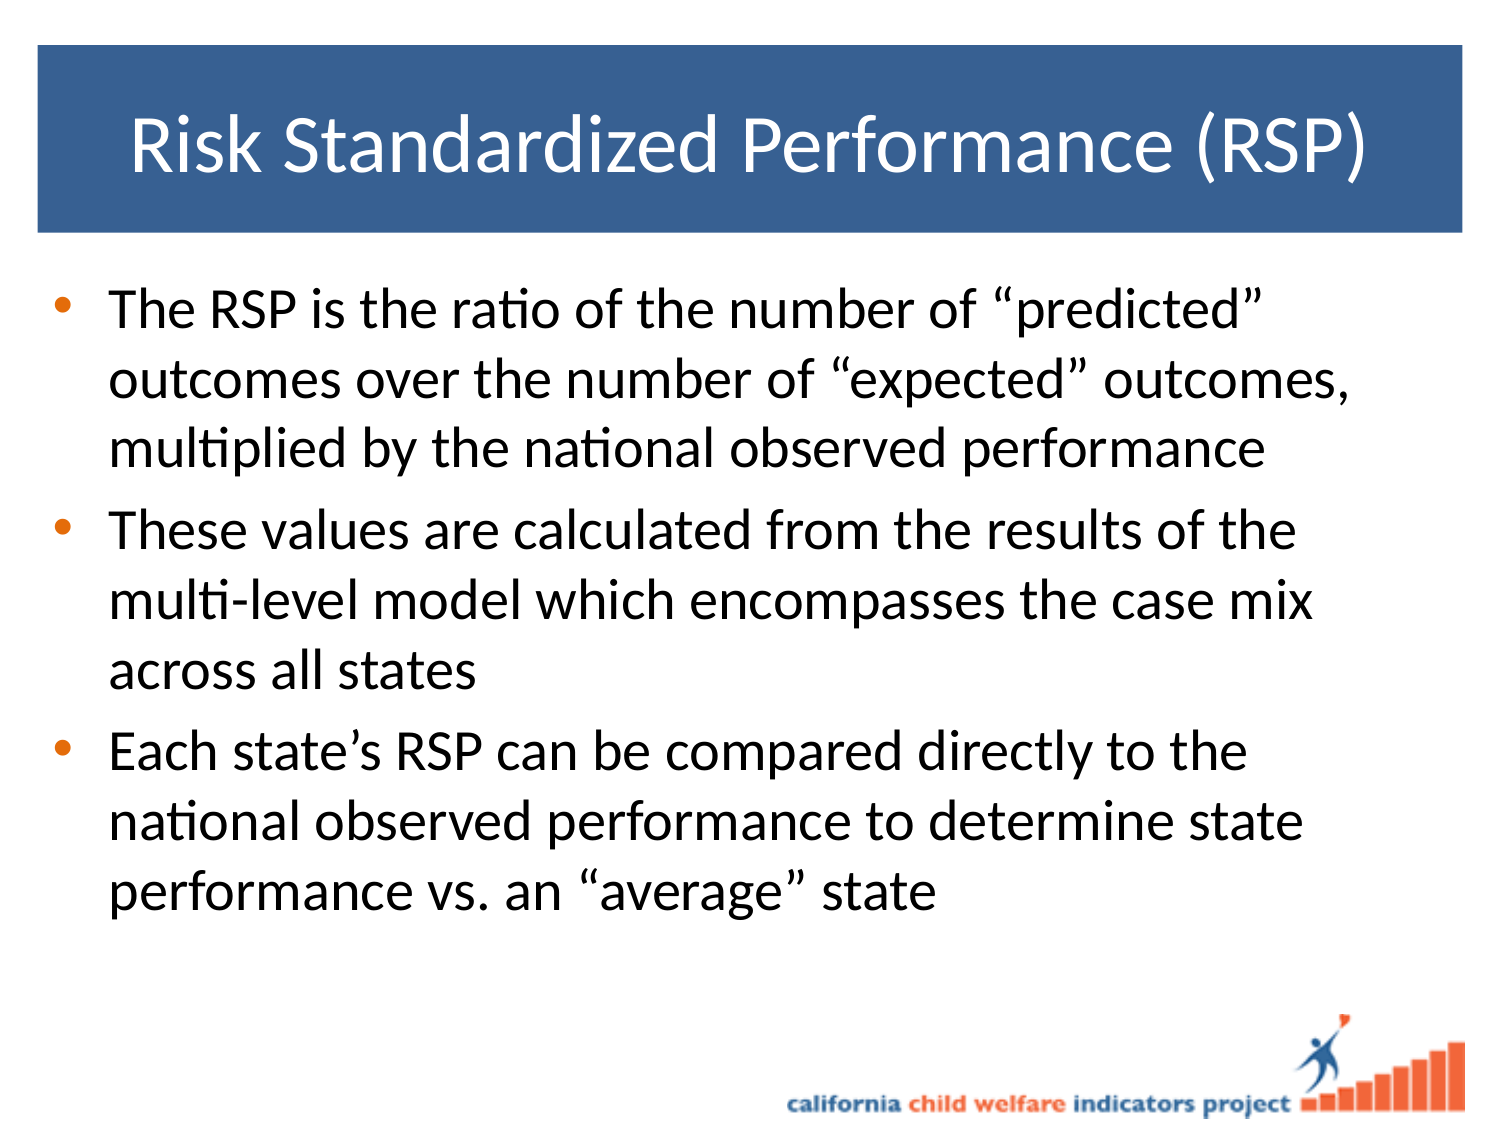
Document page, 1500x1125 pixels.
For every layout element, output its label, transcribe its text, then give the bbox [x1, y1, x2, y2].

picture [787, 1014, 1465, 1119]
list The RSP is the ratio of the number of “predicted” outcomes over the number of “expected” outcomes, multiplied by the national observed performance These values are calculated from the results of the multi-level model which encompasses the case mix across all states Each state’s RSP can be compared directly to the national observed performance to determine state performance vs. an “average” state [37, 262, 1463, 988]
title Risk Standardized Performance (RSP) [37, 45, 1463, 233]
